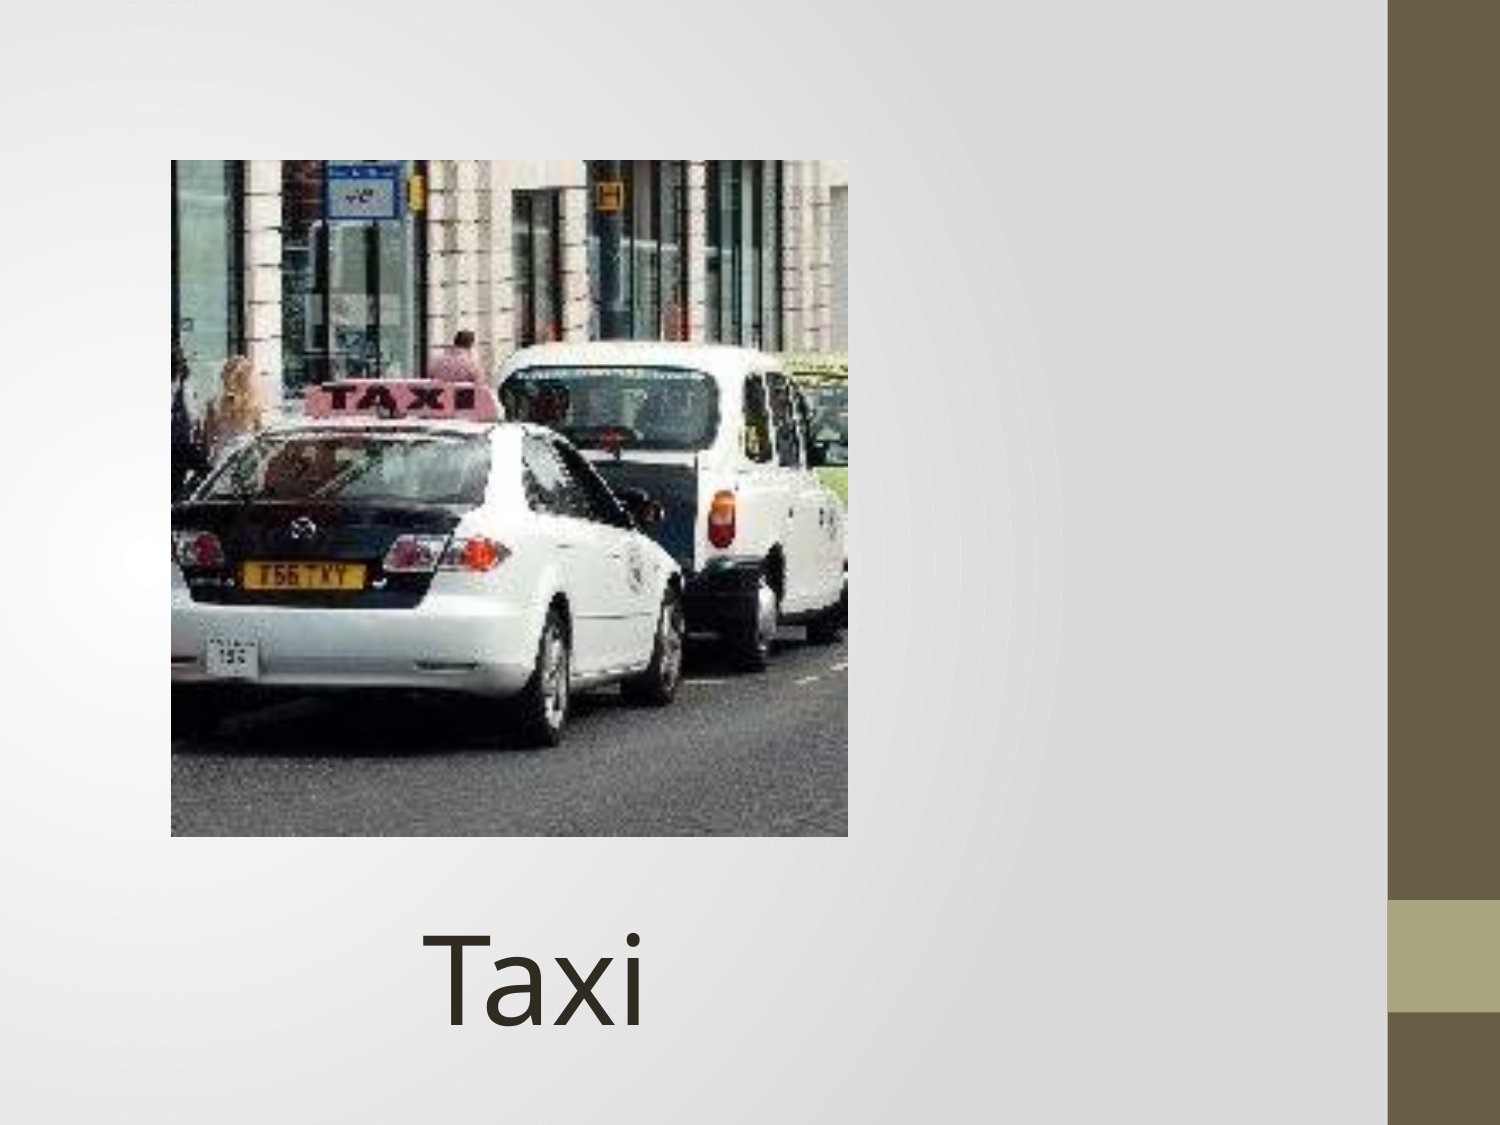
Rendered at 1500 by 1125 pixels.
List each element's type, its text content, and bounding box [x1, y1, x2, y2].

picture [170, 160, 848, 838]
text_box Taxi [407, 893, 1282, 1058]
